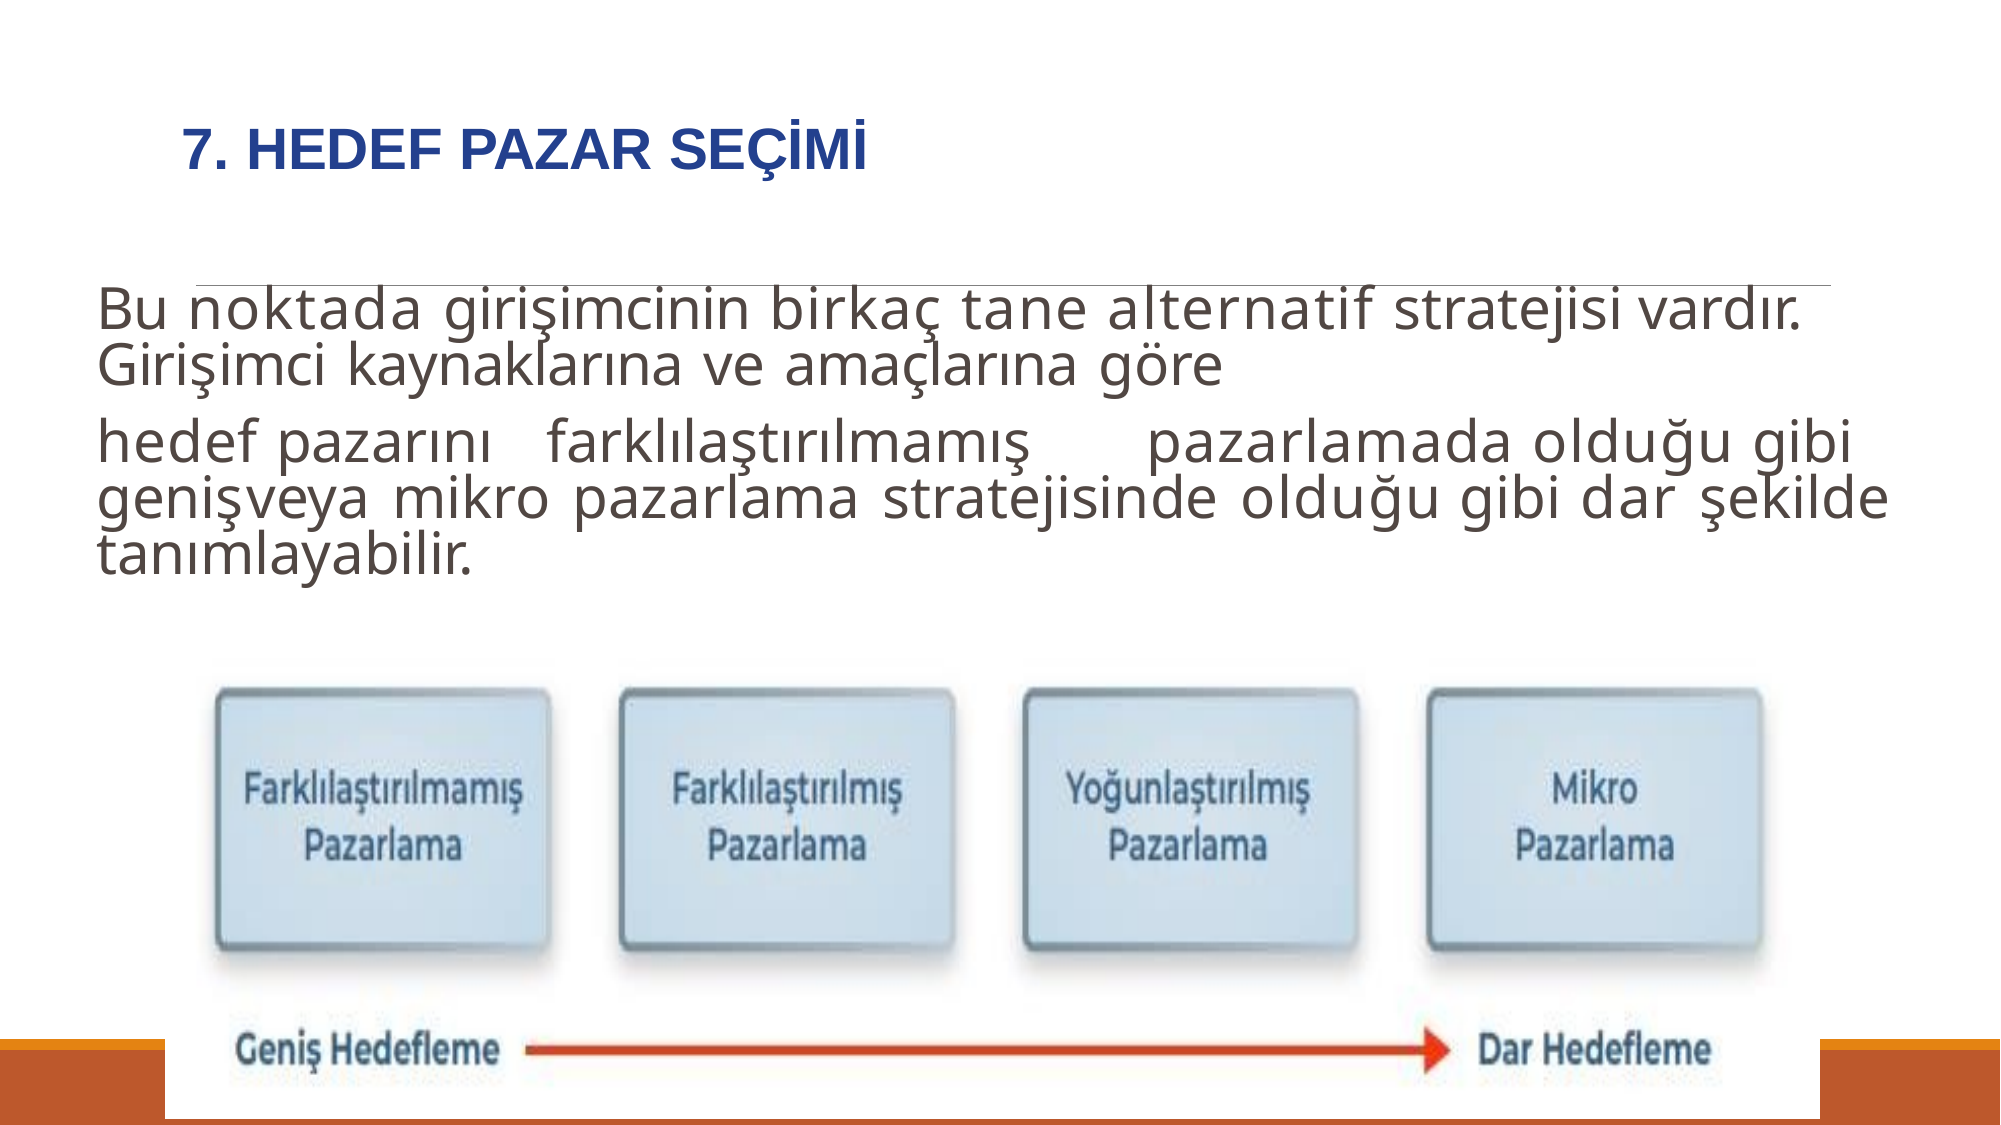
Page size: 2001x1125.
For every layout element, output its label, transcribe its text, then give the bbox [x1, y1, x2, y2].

text_box 7. HEDEF PAZAR SEÇİMİ [179, 108, 876, 181]
title Bu noktada girişimcinin birkaç tane alternatif stratejisi vardır. Girişimci kaynaklarına ve amaçlarına göre [94, 188, 1941, 397]
picture [164, 635, 1821, 1120]
text_box hedef pazarını farklılaştırılmamış pazarlamada olduğu gibi geniş veya mikro pazarlama stratejisinde olduğu gibi dar şekilde tanımlayabilir. [94, 397, 1967, 586]
